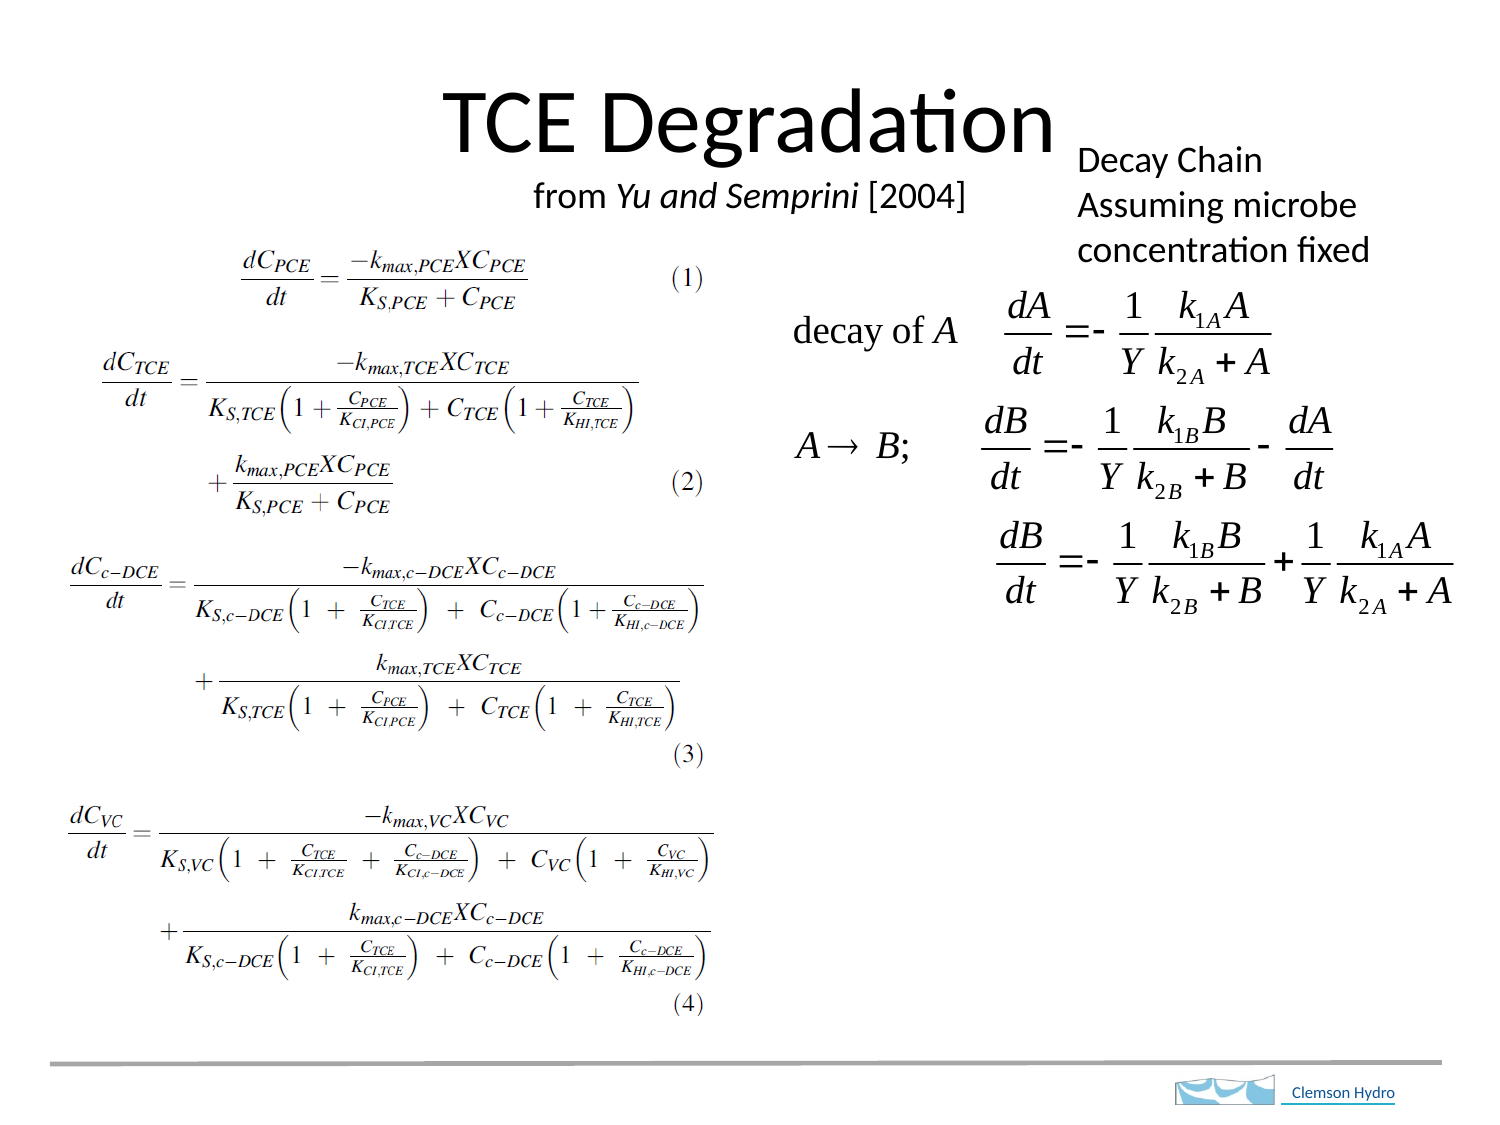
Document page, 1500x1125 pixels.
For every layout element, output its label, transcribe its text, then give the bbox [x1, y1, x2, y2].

picture [24, 227, 738, 1017]
picture [1175, 1074, 1275, 1105]
text_box Decay Chain Assuming microbe concentration fixed [1062, 127, 1463, 278]
title TCE Degradation from Yu and Semprini [2004] [74, 44, 1426, 233]
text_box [787, 279, 1463, 622]
